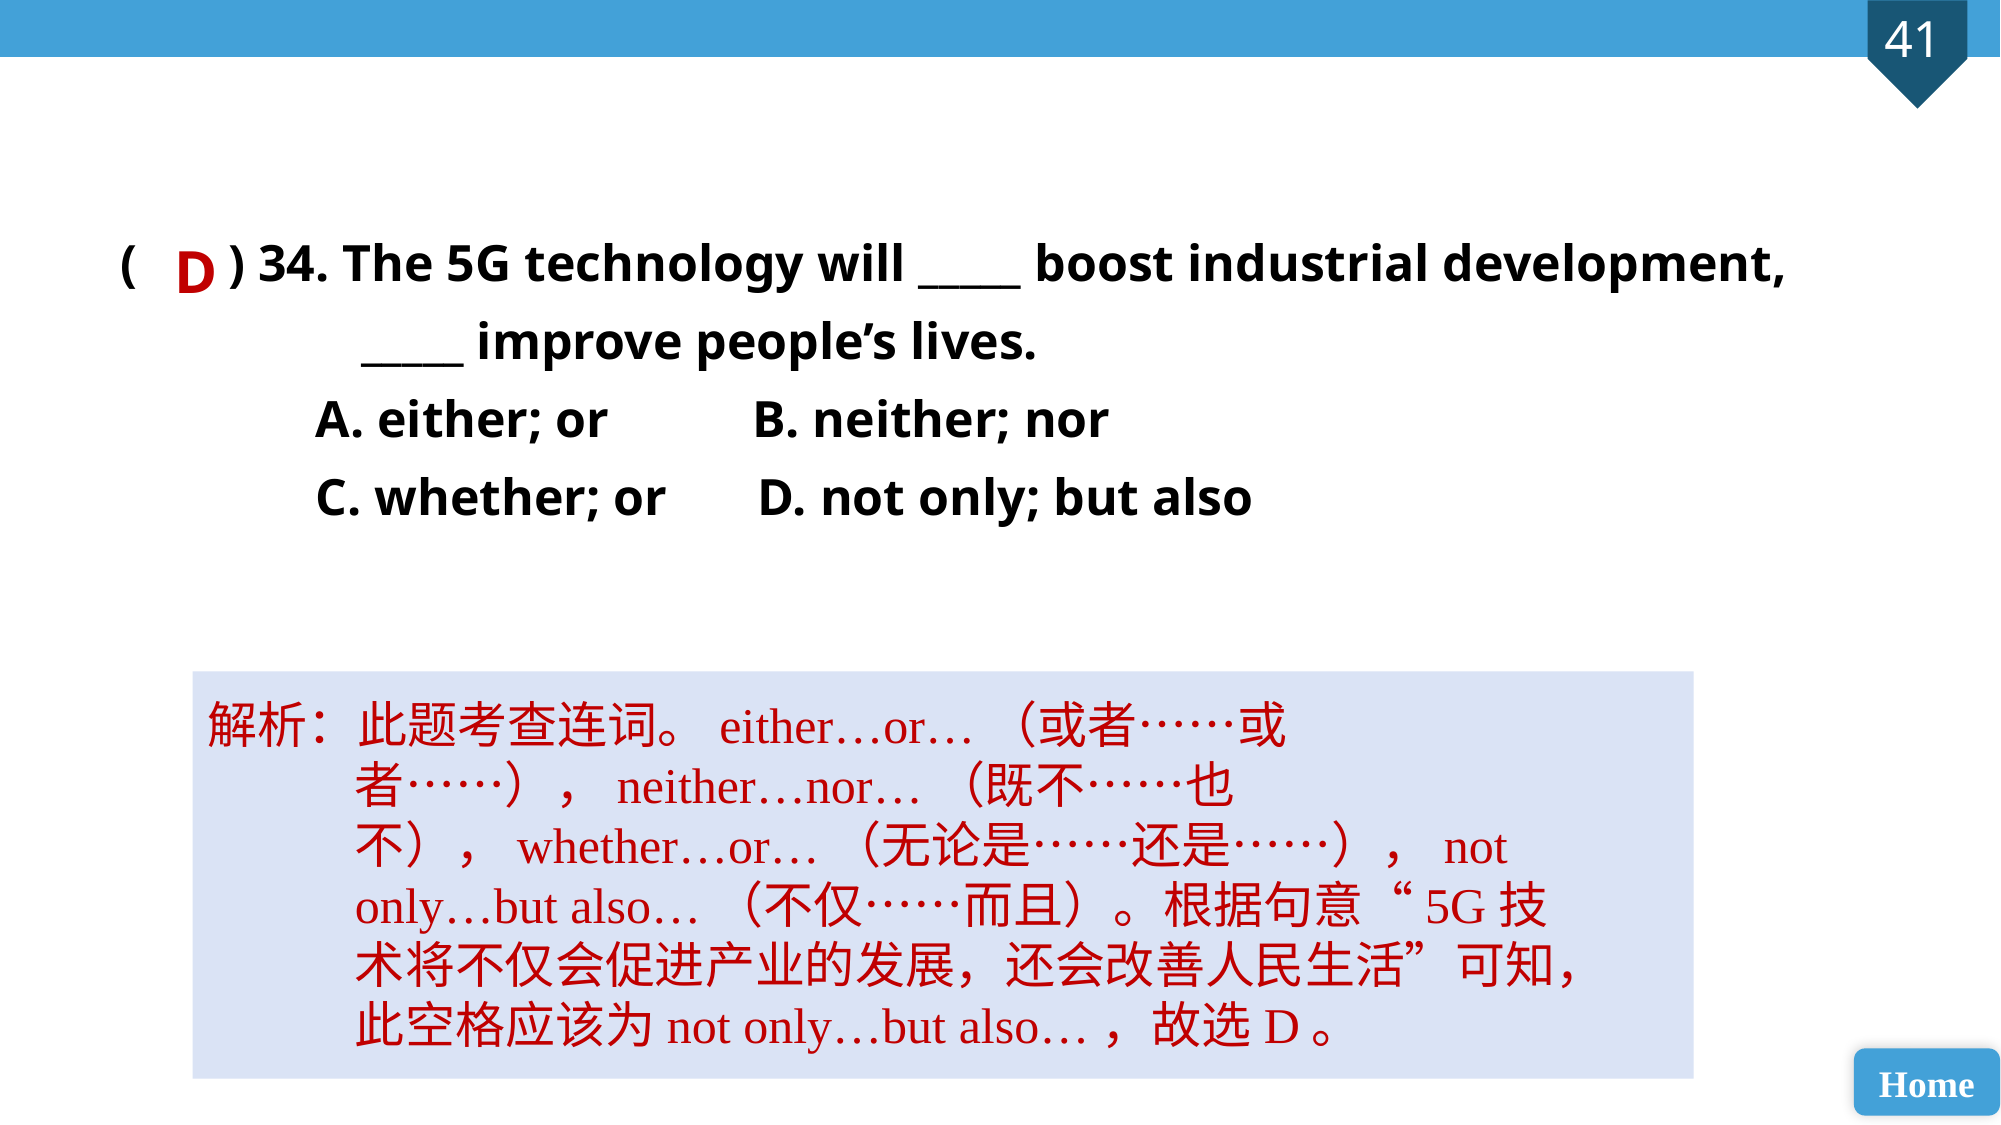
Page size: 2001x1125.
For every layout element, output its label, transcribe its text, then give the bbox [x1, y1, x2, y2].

text_box 解析：此题考查连词。either…or…（或者……或者……），neither…nor…（既不……也不），whether…or…（无论是……还是……），not only…but also…（不仅……而且）。根据句意“5G技术将不仅会促进产业的发展，还会改善人民生活”可知，此空格应该为not only…but also…，故选D。 [192, 685, 1608, 1061]
text_box [191, 670, 1695, 1080]
text_box ( ) 34. The 5G technology will _____ boost industrial development, _____ improve people’s lives. A. either; or B. neither; nor C. whether; or D. not only; but also [105, 205, 1919, 533]
text_box D [159, 227, 233, 313]
